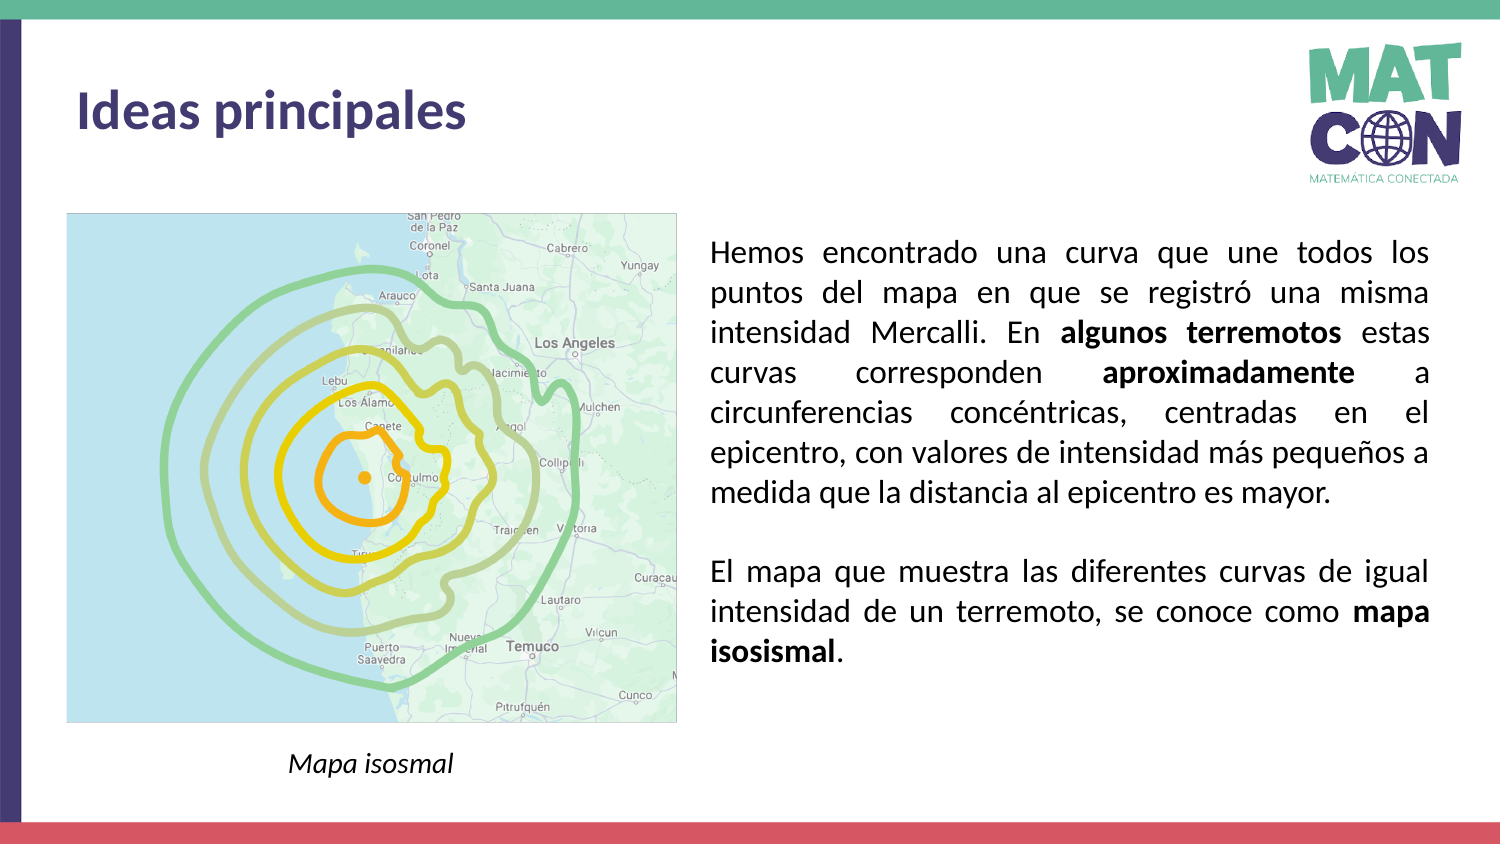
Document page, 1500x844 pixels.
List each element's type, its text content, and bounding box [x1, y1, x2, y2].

text_box Ideas principales [65, 68, 1071, 147]
text_box Hemos encontrado una curva que une todos los puntos del mapa en que se registró una misma intensidad Mercalli. En algunos terremotos estas curvas corresponden aproximadamente a circunferencias concéntricas, centradas en el epicentro, con valores de intensidad más pequeños a medida que la distancia al epicentro es mayor. El mapa que muestra las diferentes curvas de igual intensidad de un terremoto, se conoce como mapa isosismal. [695, 222, 1446, 677]
picture [0, 0, 1500, 844]
text_box Mapa isosmal [273, 737, 470, 787]
